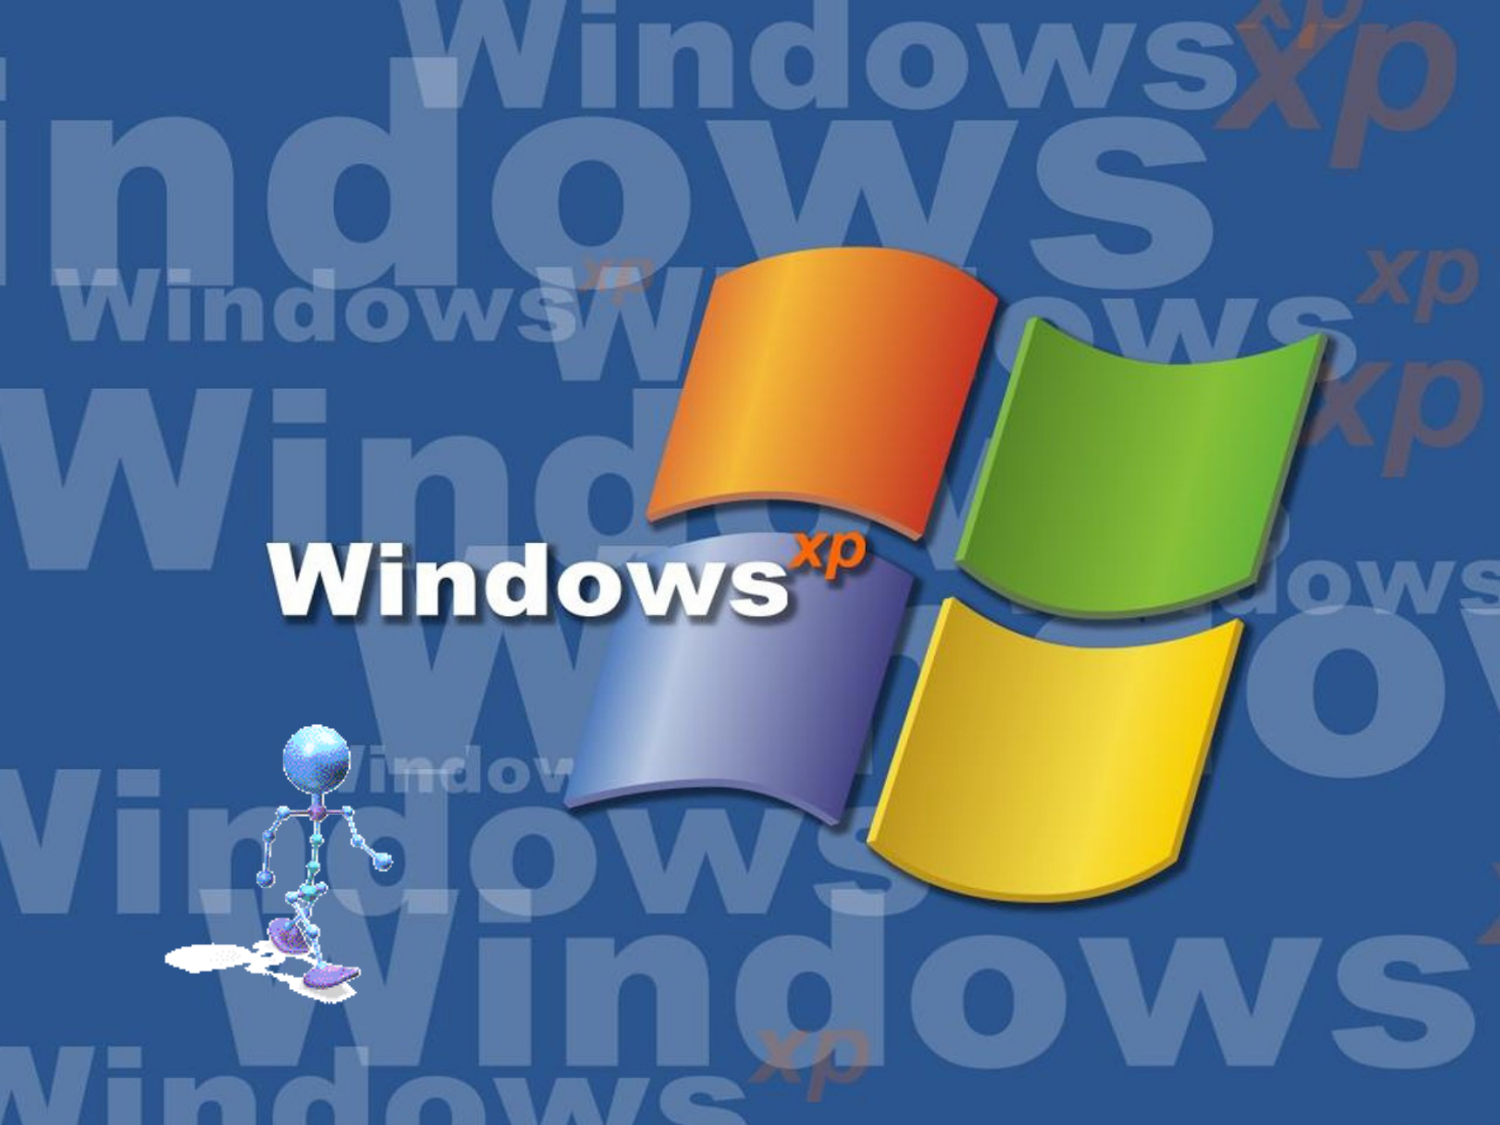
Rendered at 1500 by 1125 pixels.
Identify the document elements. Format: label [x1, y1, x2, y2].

list [0, 0, 1500, 1125]
picture [135, 672, 503, 1039]
